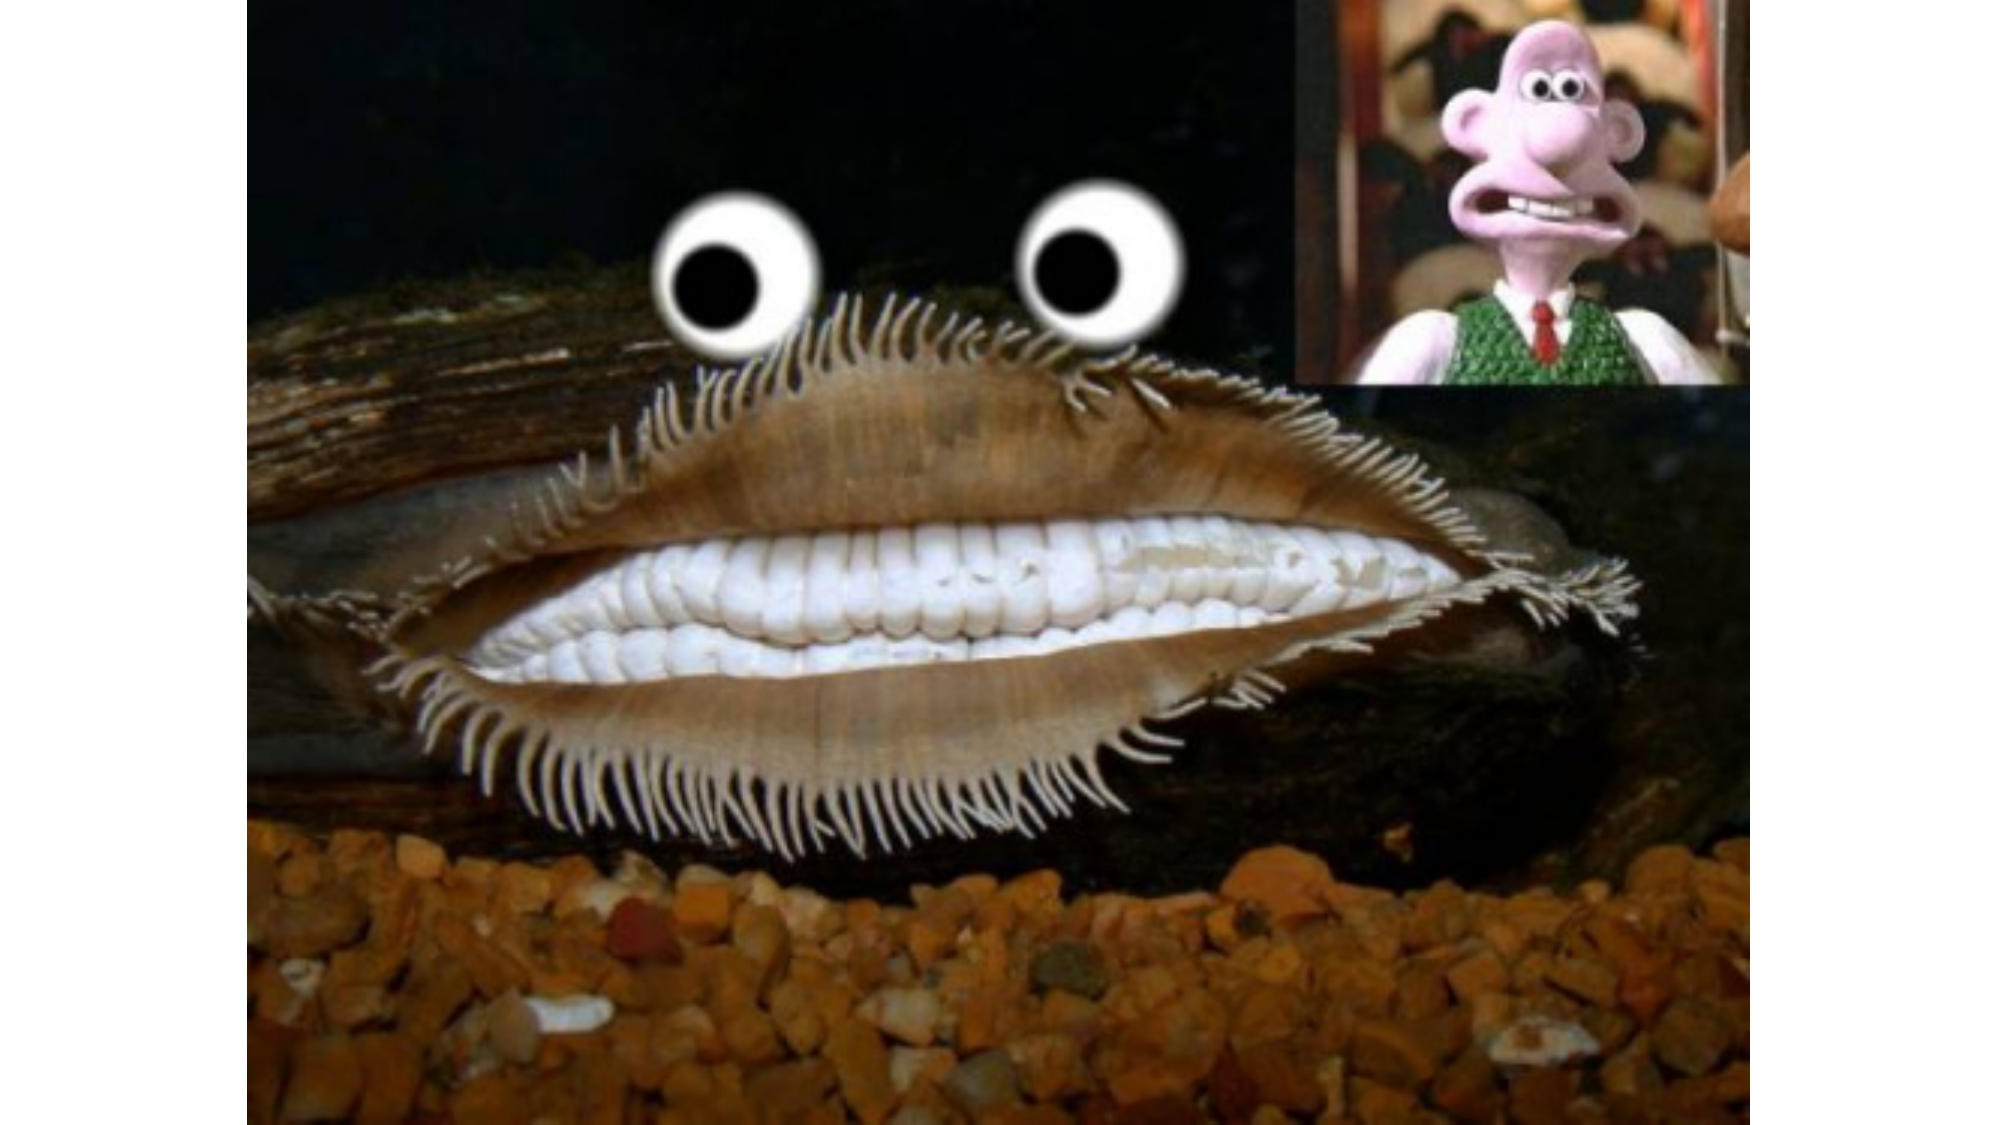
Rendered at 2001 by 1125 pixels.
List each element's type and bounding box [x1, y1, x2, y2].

picture [247, 0, 1751, 1125]
